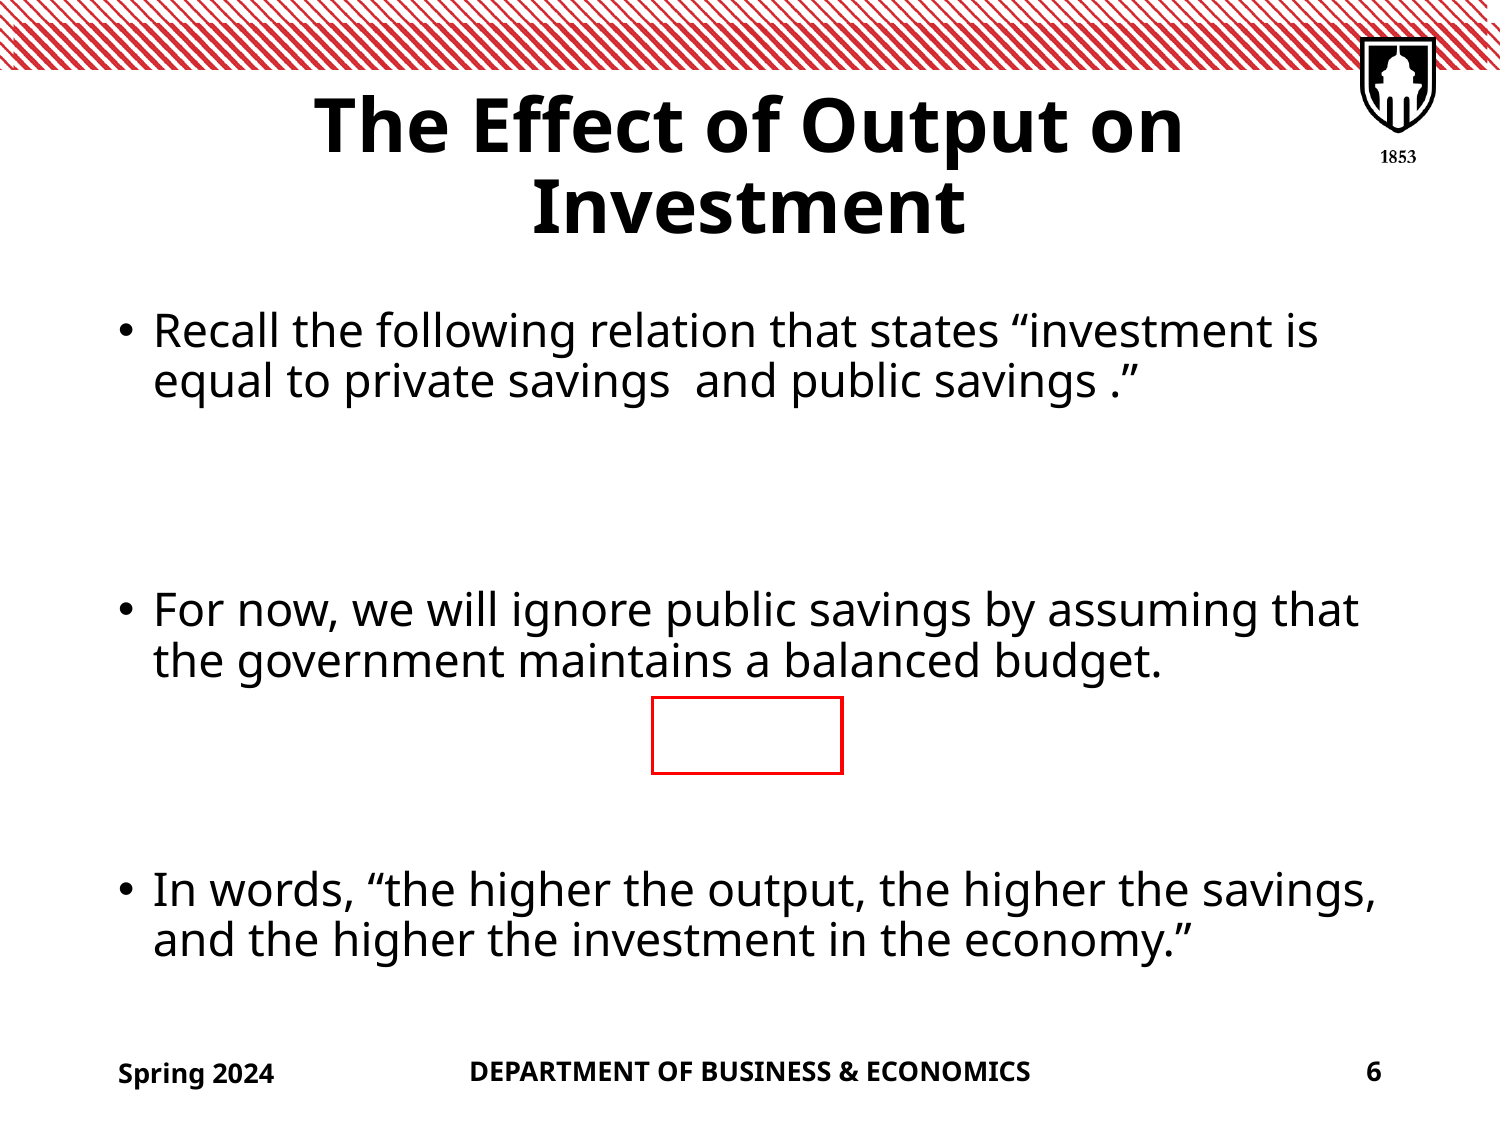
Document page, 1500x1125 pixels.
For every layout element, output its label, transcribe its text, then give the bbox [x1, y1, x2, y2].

footer DEPARTMENT OF BUSINESS & ECONOMICS [277, 1042, 1059, 1103]
picture [0, 0, 1500, 163]
slide_number Spring 2024 [103, 1042, 277, 1103]
text_box [652, 696, 843, 775]
slide_number 6 [1059, 1042, 1397, 1103]
title The Effect of Output on Investment [103, 59, 1397, 278]
